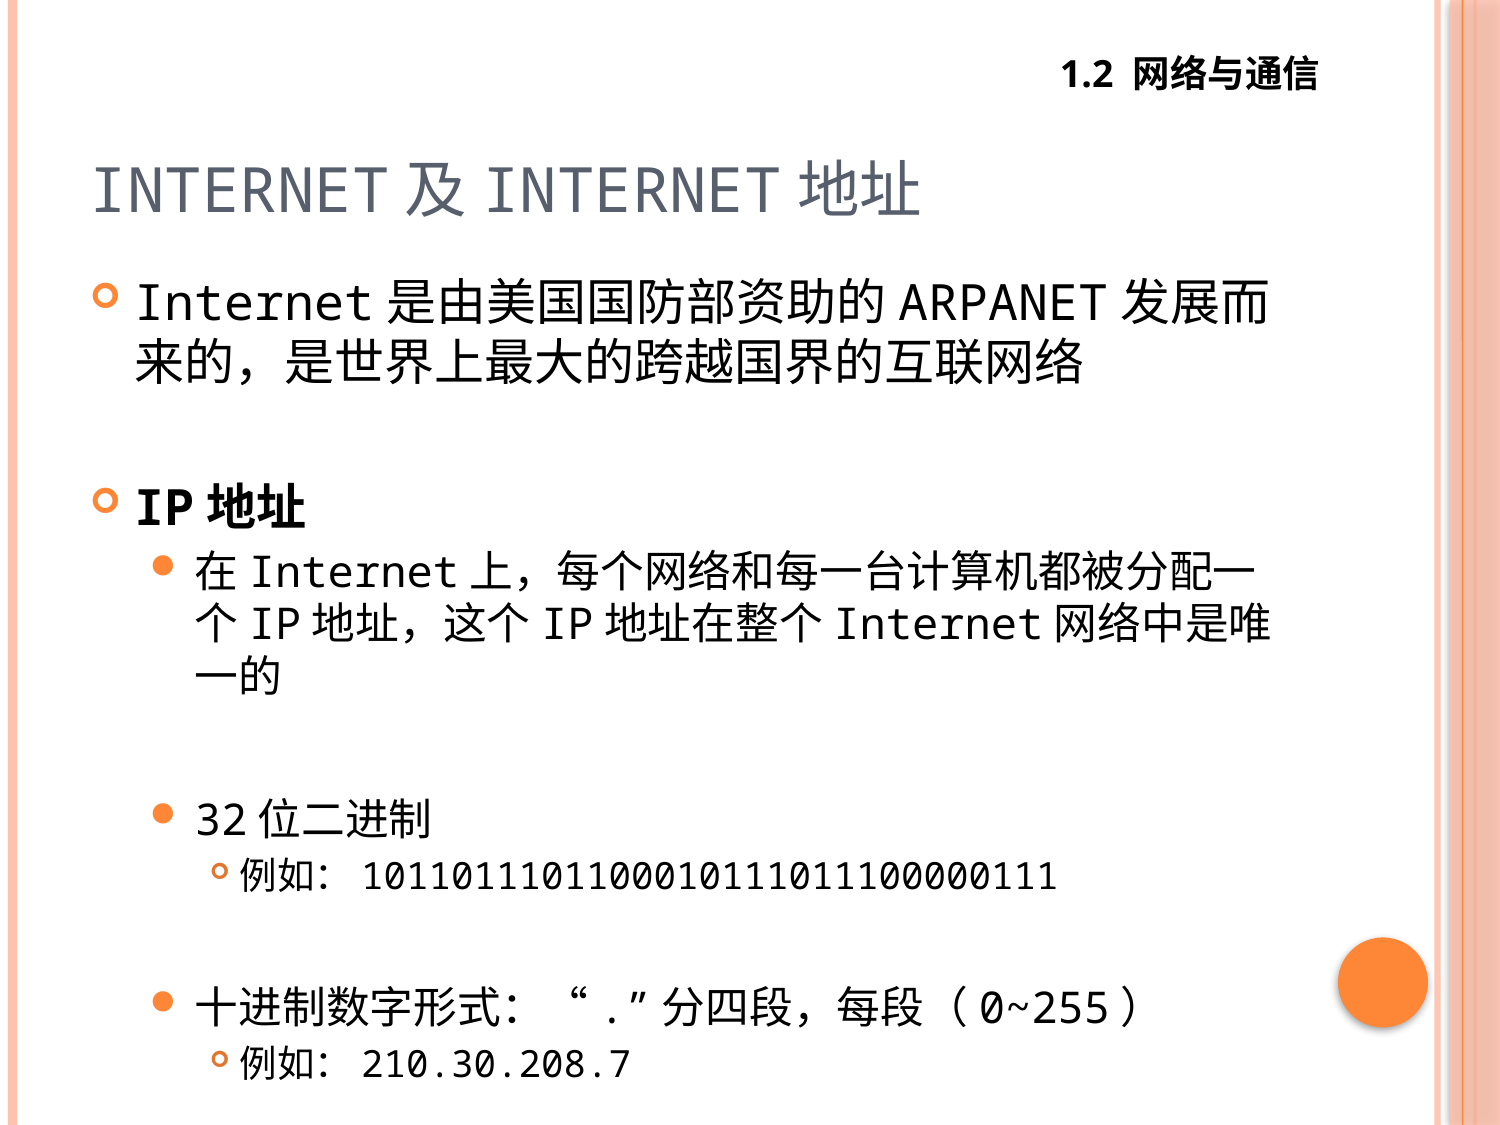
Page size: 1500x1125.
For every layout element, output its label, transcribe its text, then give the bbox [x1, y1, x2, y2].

text_box 1.2 网络与通信 [1045, 42, 1424, 103]
title Internet及Internet地址 [75, 45, 1300, 233]
list Internet是由美国国防部资助的ARPANET发展而来的，是世界上最大的跨越国界的互联网络 IP地址 在Internet上，每个网络和每一台计算机都被分配一个IP地址，这个IP地址在整个Internet网络中是唯一的 32位二进制 例如：1011011101100010111011100000111 十进制数字形式：“.”分四段，每段（0~255） 例如：210.30.208.7 [75, 262, 1300, 1062]
